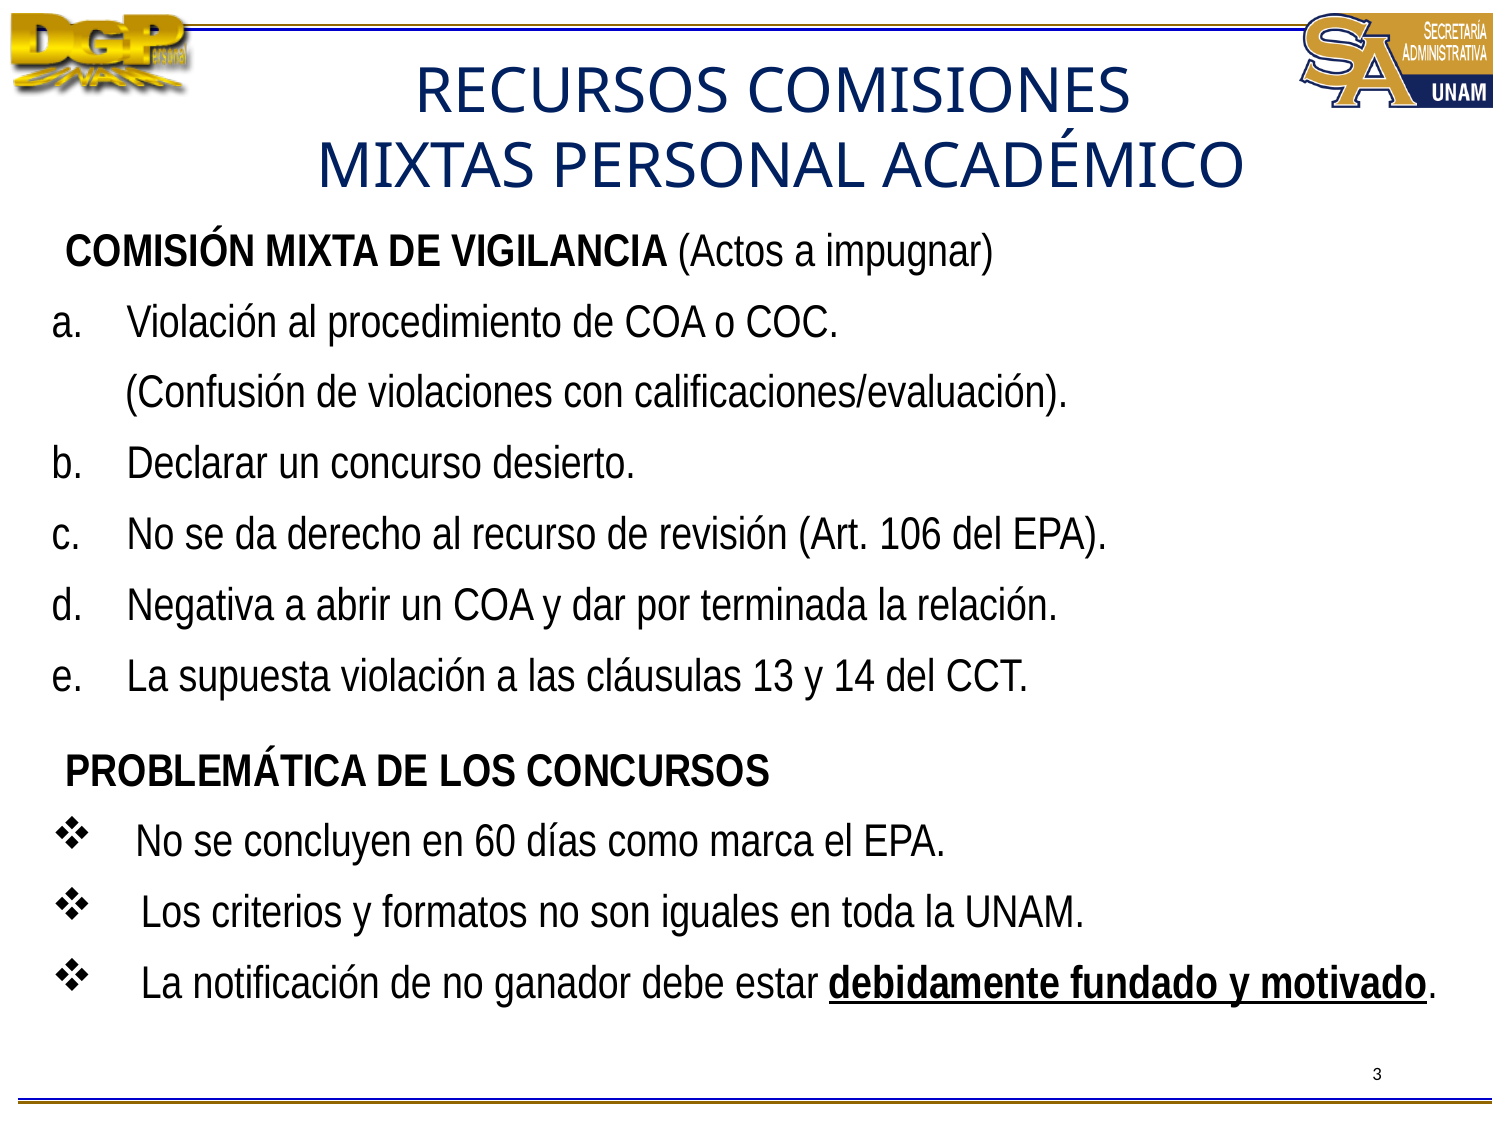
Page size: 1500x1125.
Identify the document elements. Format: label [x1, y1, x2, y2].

text_box [1, 13, 1493, 1103]
